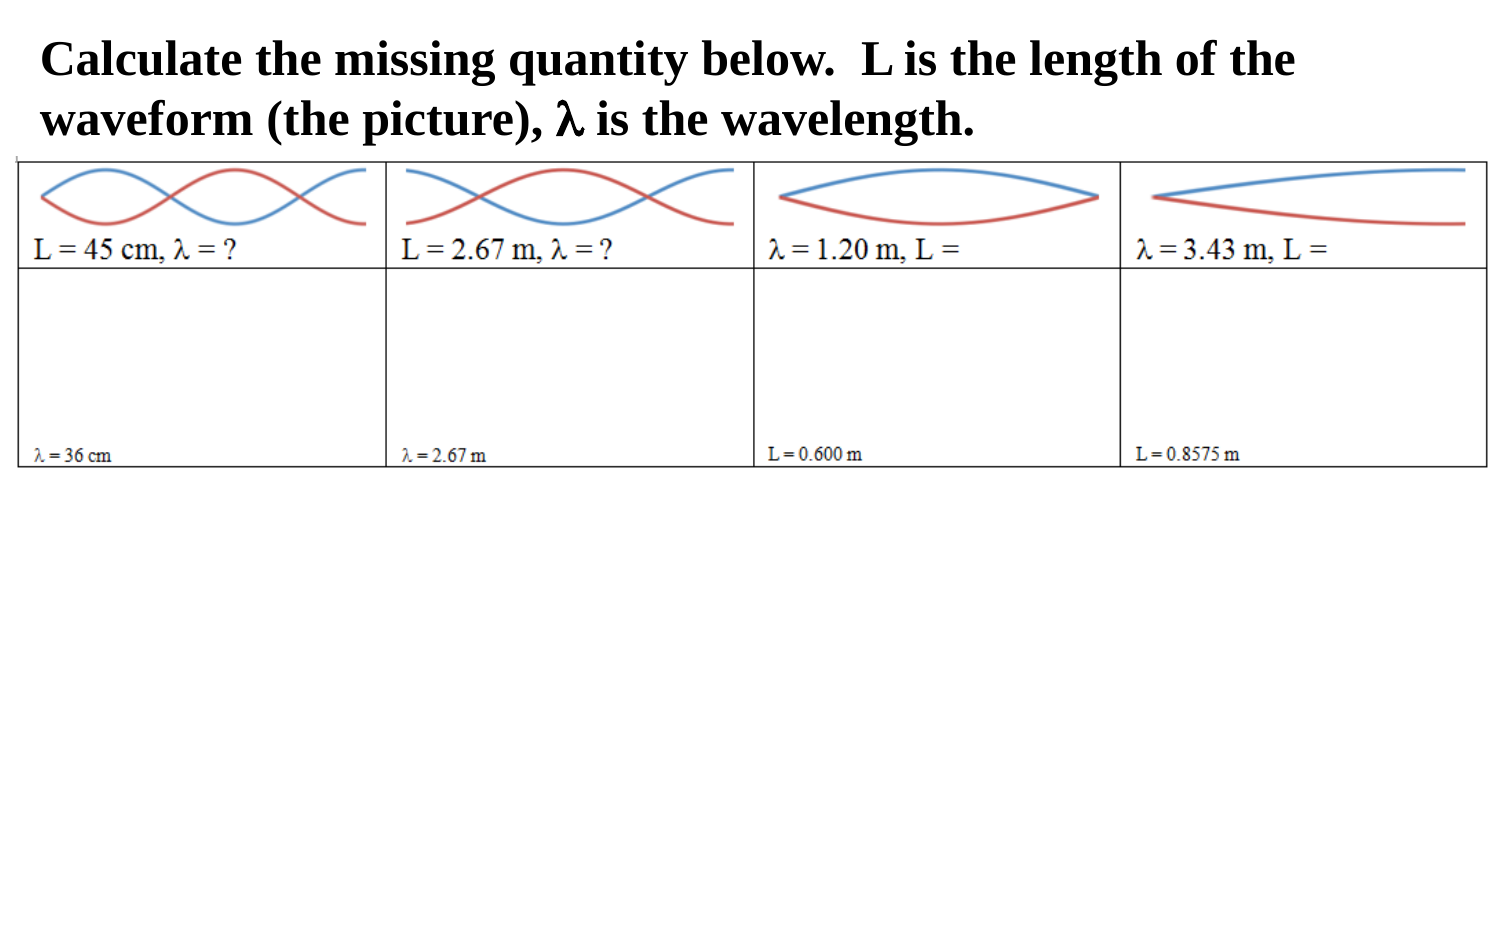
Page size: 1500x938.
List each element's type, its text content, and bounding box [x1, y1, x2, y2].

text_box Calculate the missing quantity below. L is the length of the waveform (the picture),  is the wavelength. [24, 17, 1475, 153]
picture [15, 155, 1489, 469]
